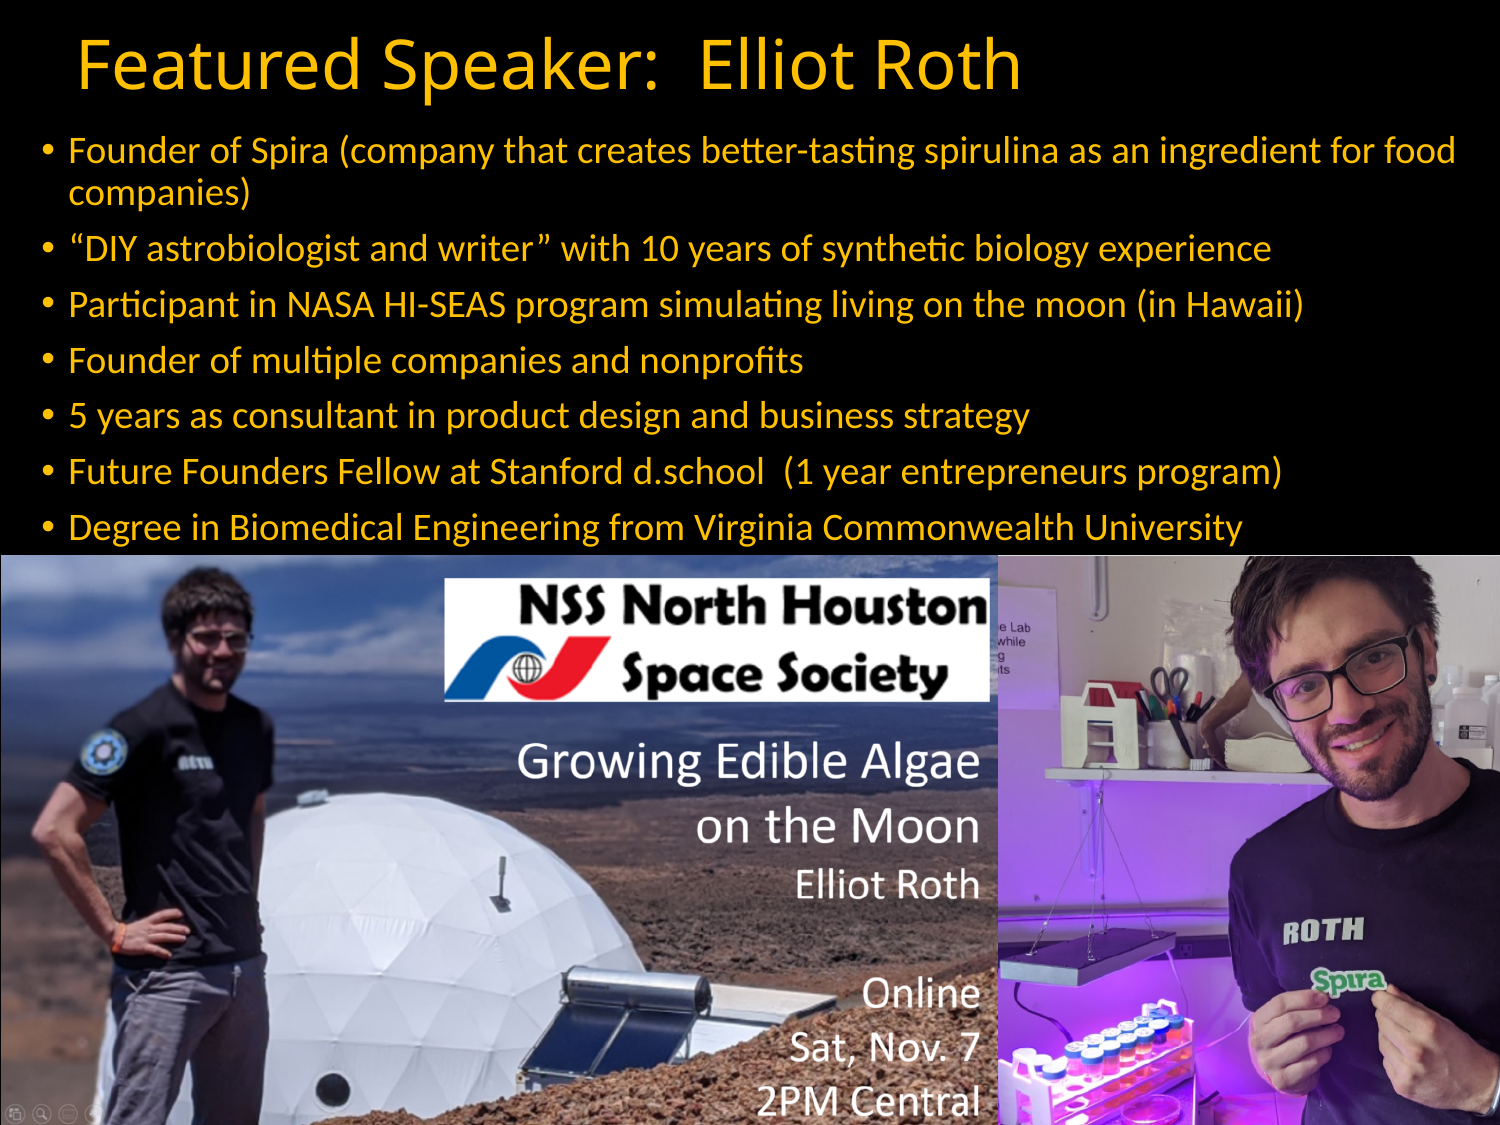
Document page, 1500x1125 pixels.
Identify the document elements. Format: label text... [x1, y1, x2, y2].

title Featured Speaker: Elliot Roth [60, 0, 1355, 122]
list Founder of Spira (company that creates better-tasting spirulina as an ingredient for food companies) “DIY astrobiologist and writer” with 10 years of synthetic biology experience Participant in NASA HI-SEAS program simulating living on the moon (in Hawaii) Founder of multiple companies and nonprofits 5 years as consultant in product design and business strategy Future Founders Fellow at Stanford d.school (1 year entrepreneurs program) Degree in Biomedical Engineering from Virginia Commonwealth University [26, 122, 1487, 555]
picture [1, 555, 1500, 1125]
